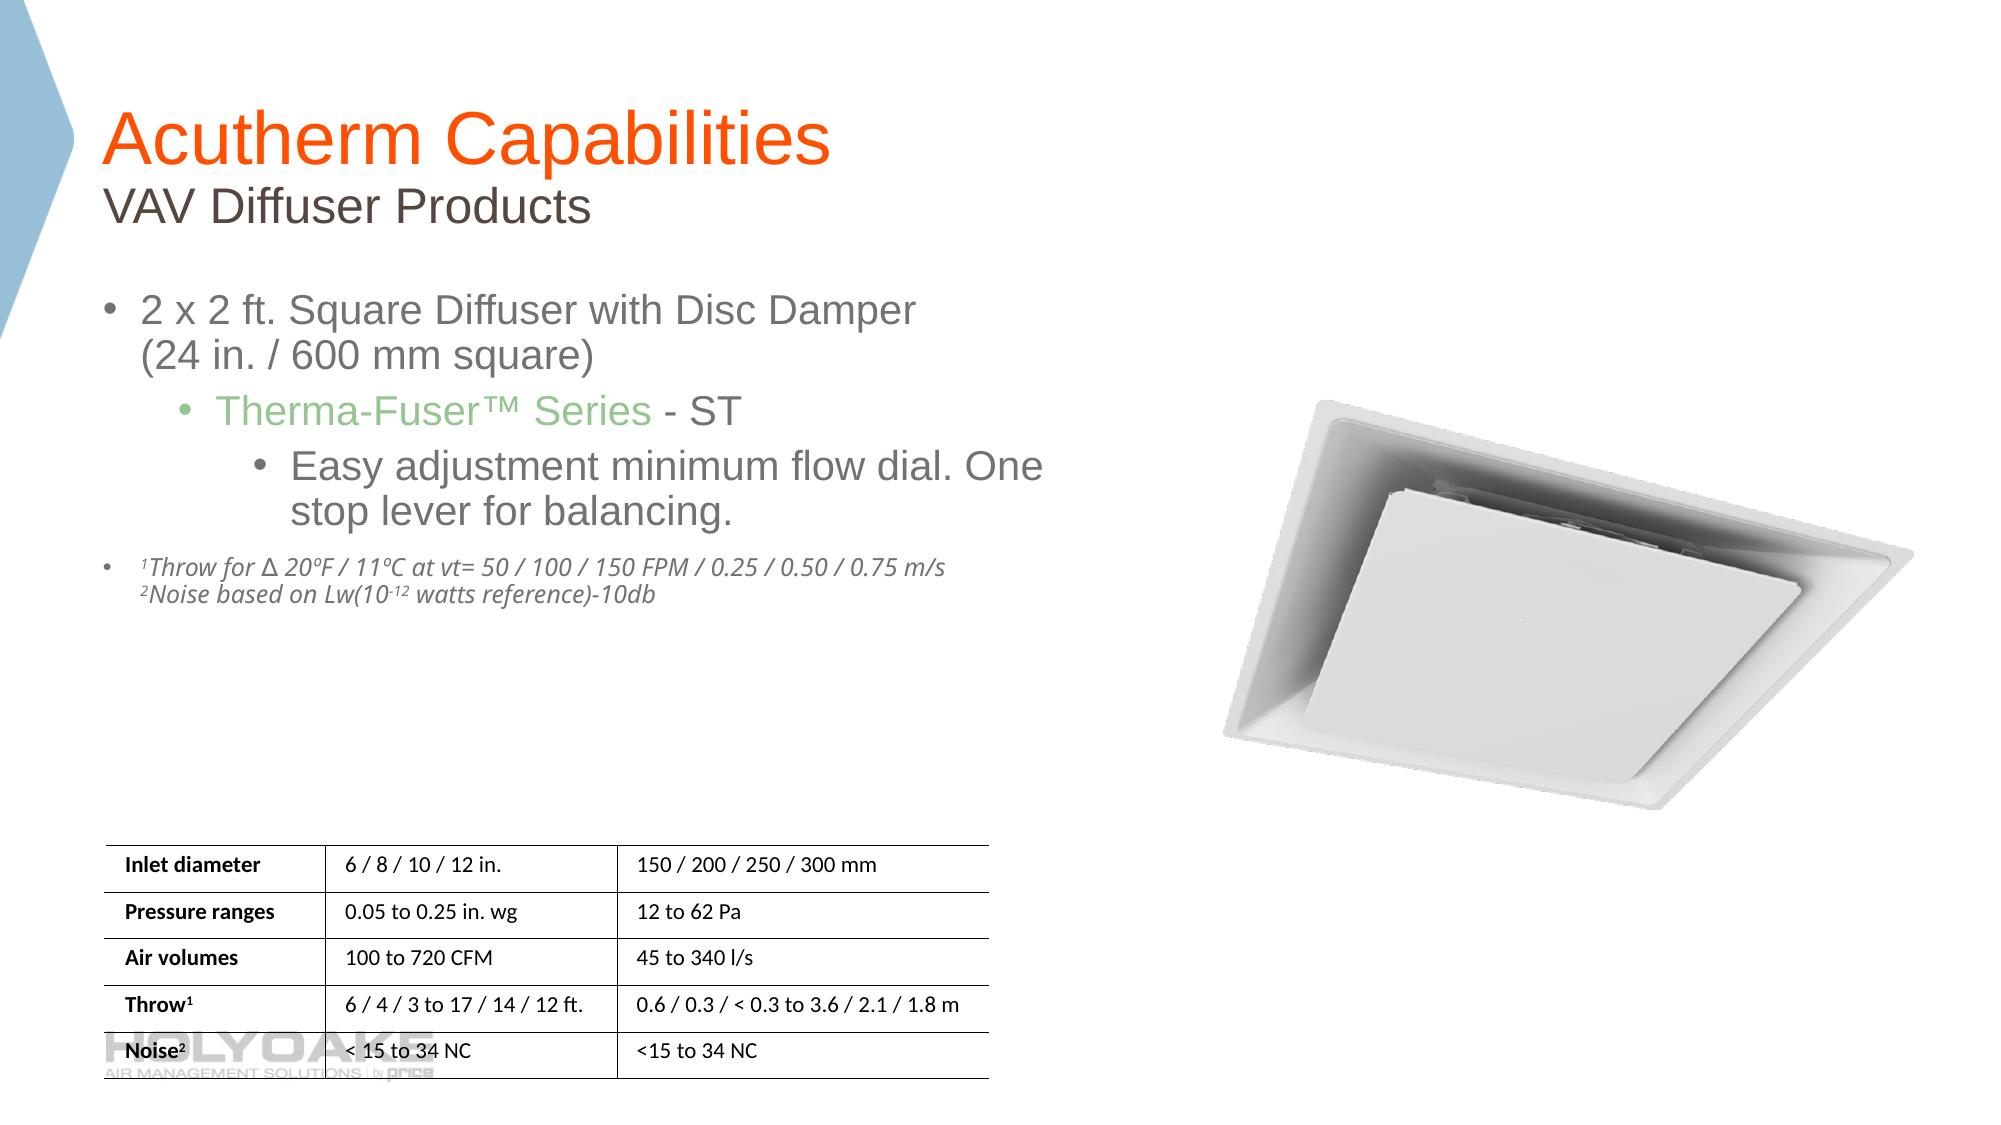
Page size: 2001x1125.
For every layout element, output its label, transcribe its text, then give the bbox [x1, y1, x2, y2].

table_cell 0.6 / 0.3 / < 0.3 to 3.6 / 2.1 / 1.8 m [618, 986, 989, 1032]
table_cell 45 to 340 l/s [618, 939, 989, 985]
picture [0, 0, 2000, 1125]
list VAV Diffuser Products [87, 172, 1498, 255]
table_cell 0.05 to 0.25 in. wg [326, 893, 617, 938]
table_cell 12 to 62 Pa [618, 893, 989, 938]
table_cell Noise2 [106, 1033, 325, 1078]
table_cell Air volumes [106, 939, 325, 985]
table_cell <15 to 34 NC [618, 1033, 989, 1078]
table_cell Pressure ranges [106, 893, 325, 938]
list 2 x 2 ft. Square Diffuser with Disc Damper (24 in. / 600 mm square) Therma-Fuser™ Series - ST Easy adjustment minimum flow dial. One stop lever for balancing. 1Throw for ∆ 20ºF / 11ºC at vt= 50 / 100 / 150 FPM / 0.25 / 0.50 / 0.75 m/s 2Noise based on Lw(10-12 watts reference)-10db [87, 281, 1060, 995]
table_cell Throw1 [106, 986, 325, 1032]
table_cell < 15 to 34 NC [326, 1033, 617, 1078]
title Acutherm Capabilities [87, 59, 1813, 188]
table_header 6 / 8 / 10 / 12 in. [326, 846, 617, 892]
table_header 150 / 200 / 250 / 300 mm [618, 846, 989, 892]
table_cell 100 to 720 CFM [326, 939, 617, 985]
table_cell 6 / 4 / 3 to 17 / 14 / 12 ft. [326, 986, 617, 1032]
table_header Inlet diameter [106, 846, 325, 892]
